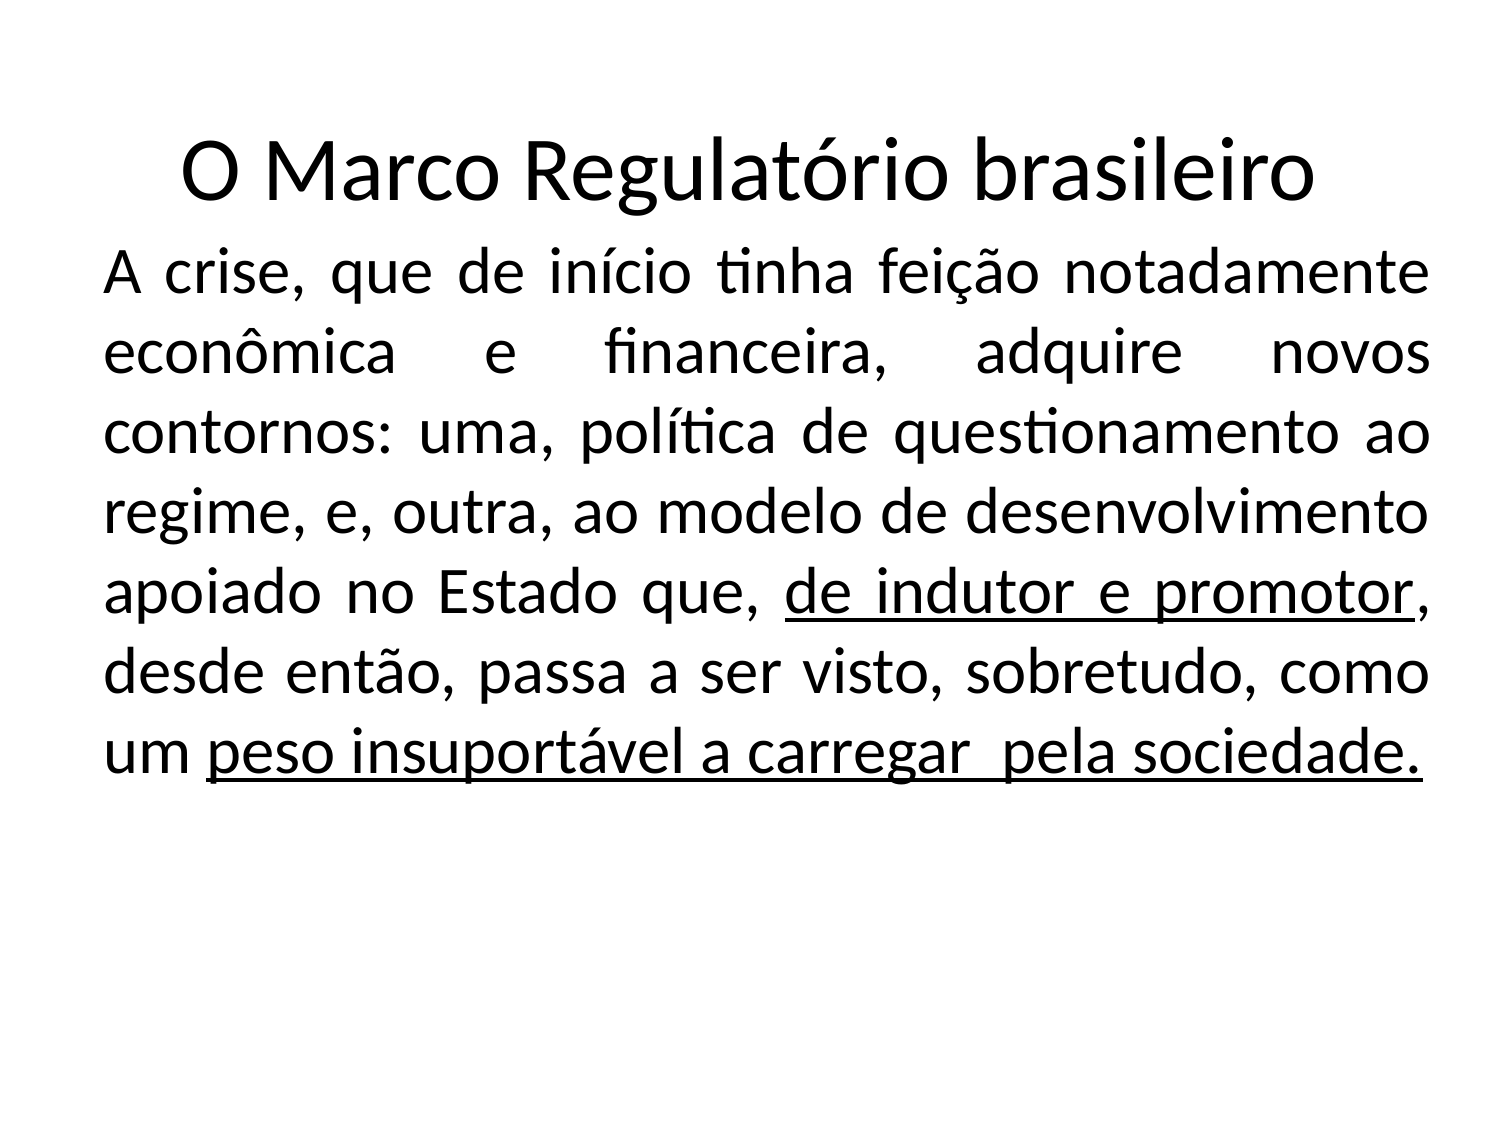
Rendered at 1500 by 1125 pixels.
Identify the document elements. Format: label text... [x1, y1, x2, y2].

text_box A crise, que de início tinha feição notadamente econô­mica e financeira, adquire novos contornos: uma, política de ques­tionamento ao regime, e, outra, ao modelo de desenvolvimento apoiado no Estado que, de indutor e promotor, desde então, passa a ser visto, sobretudo, como um peso insupor­tável a carregar pela sociedade. [88, 219, 1447, 1059]
text_box O Marco Regulatório brasileiro [112, 42, 1388, 219]
